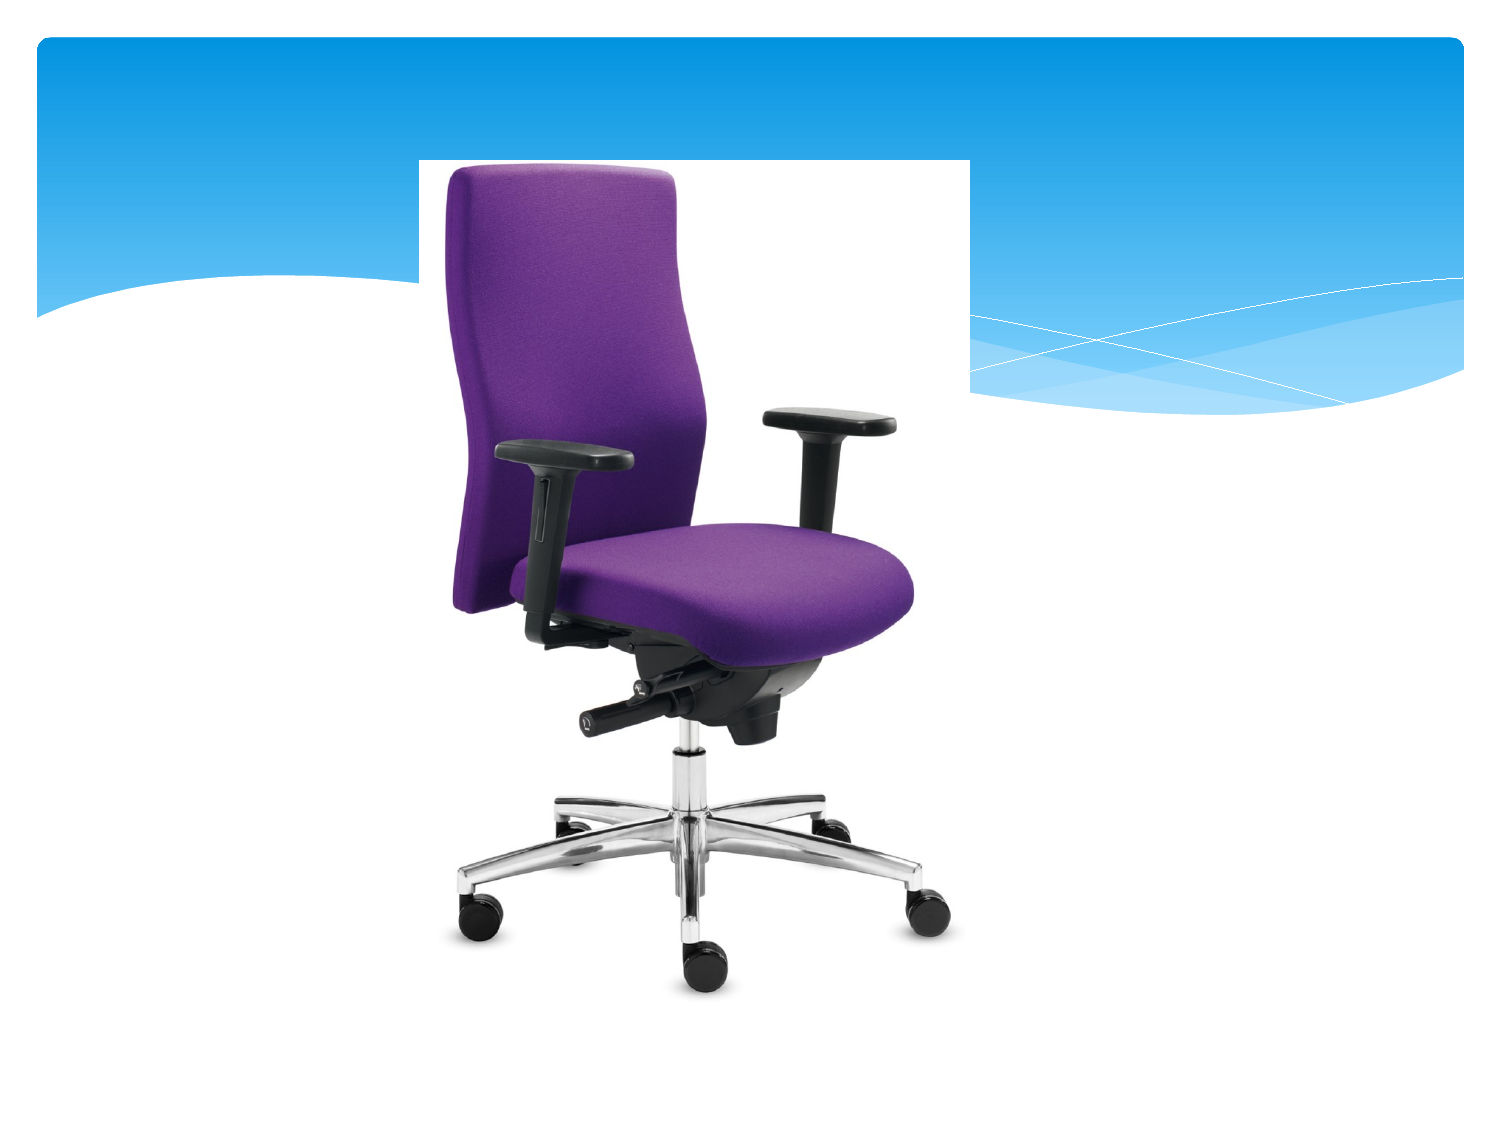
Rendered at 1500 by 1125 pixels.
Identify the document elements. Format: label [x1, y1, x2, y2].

picture [418, 160, 970, 1004]
